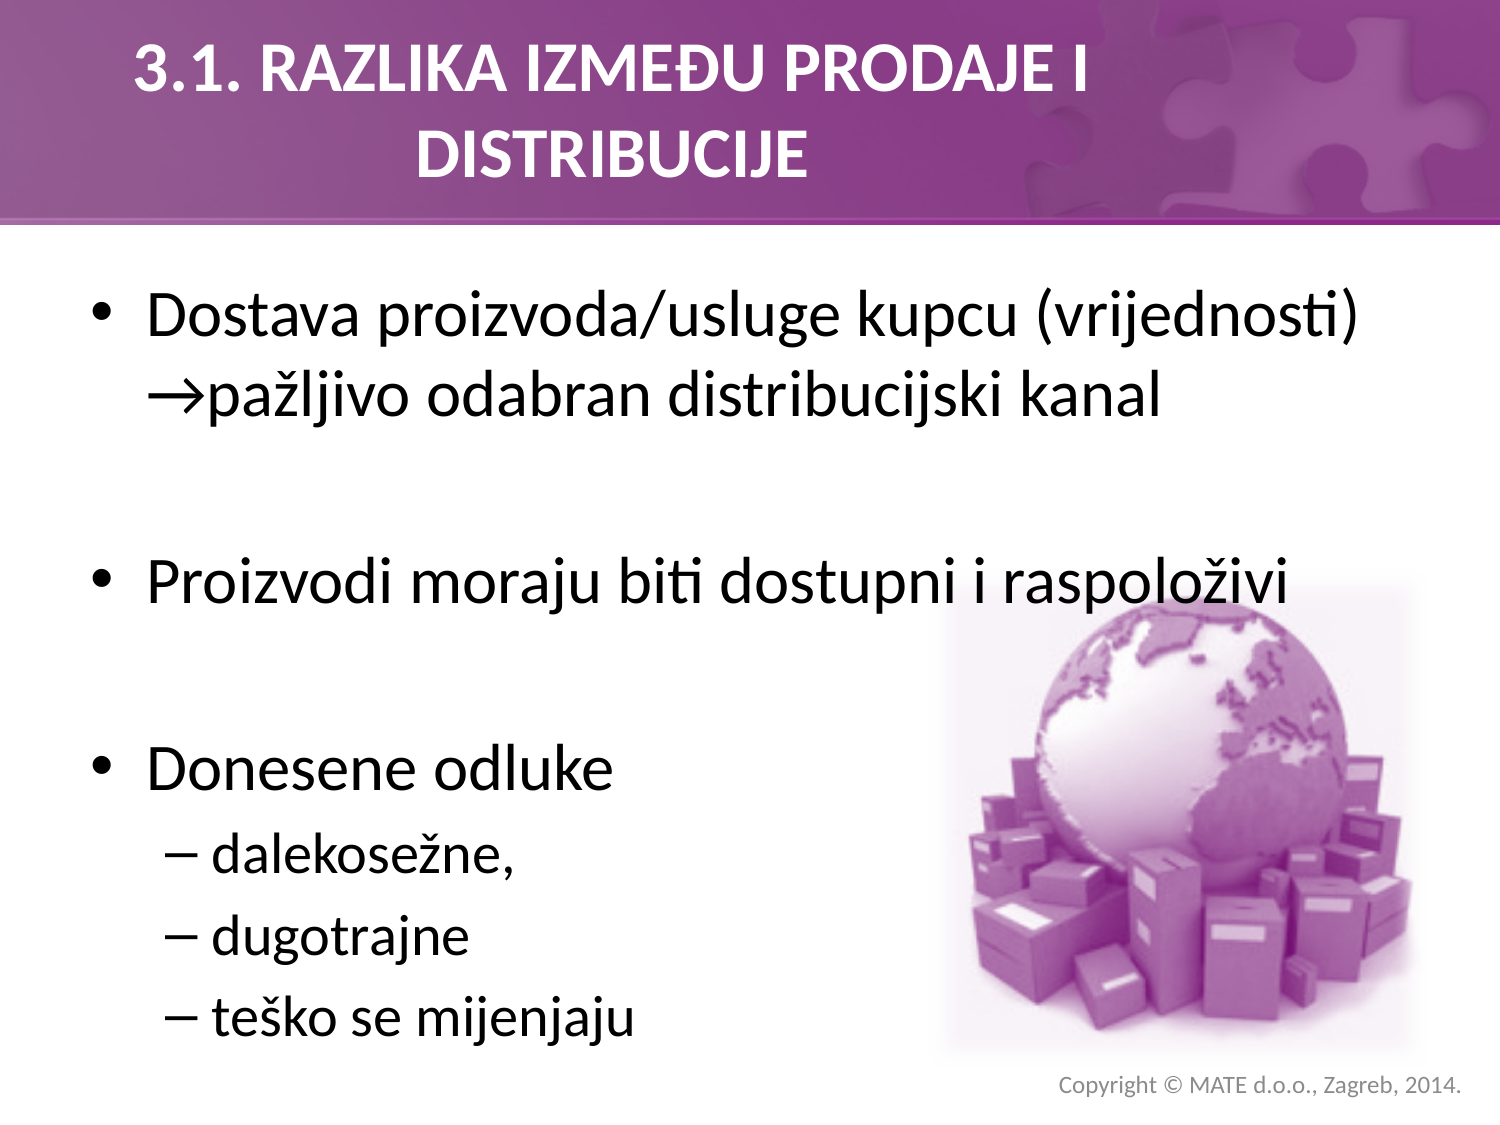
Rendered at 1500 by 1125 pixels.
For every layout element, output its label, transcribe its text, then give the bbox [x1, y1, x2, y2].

picture [928, 568, 1428, 1068]
picture [0, 0, 1500, 225]
list Dostava proizvoda/usluge kupcu (vrijednosti) →pažljivo odabran distribucijski kanal Proizvodi moraju biti dostupni i raspoloživi Donesene odluke dalekosežne, dugotrajne teško se mijenjaju [75, 262, 1425, 1068]
title 3.1. RAZLIKA IZMEĐU PRODAJE I DISTRIBUCIJE [0, 12, 1225, 200]
footer Copyright © MATE d.o.o., Zagreb, 2014. [702, 1060, 1478, 1106]
